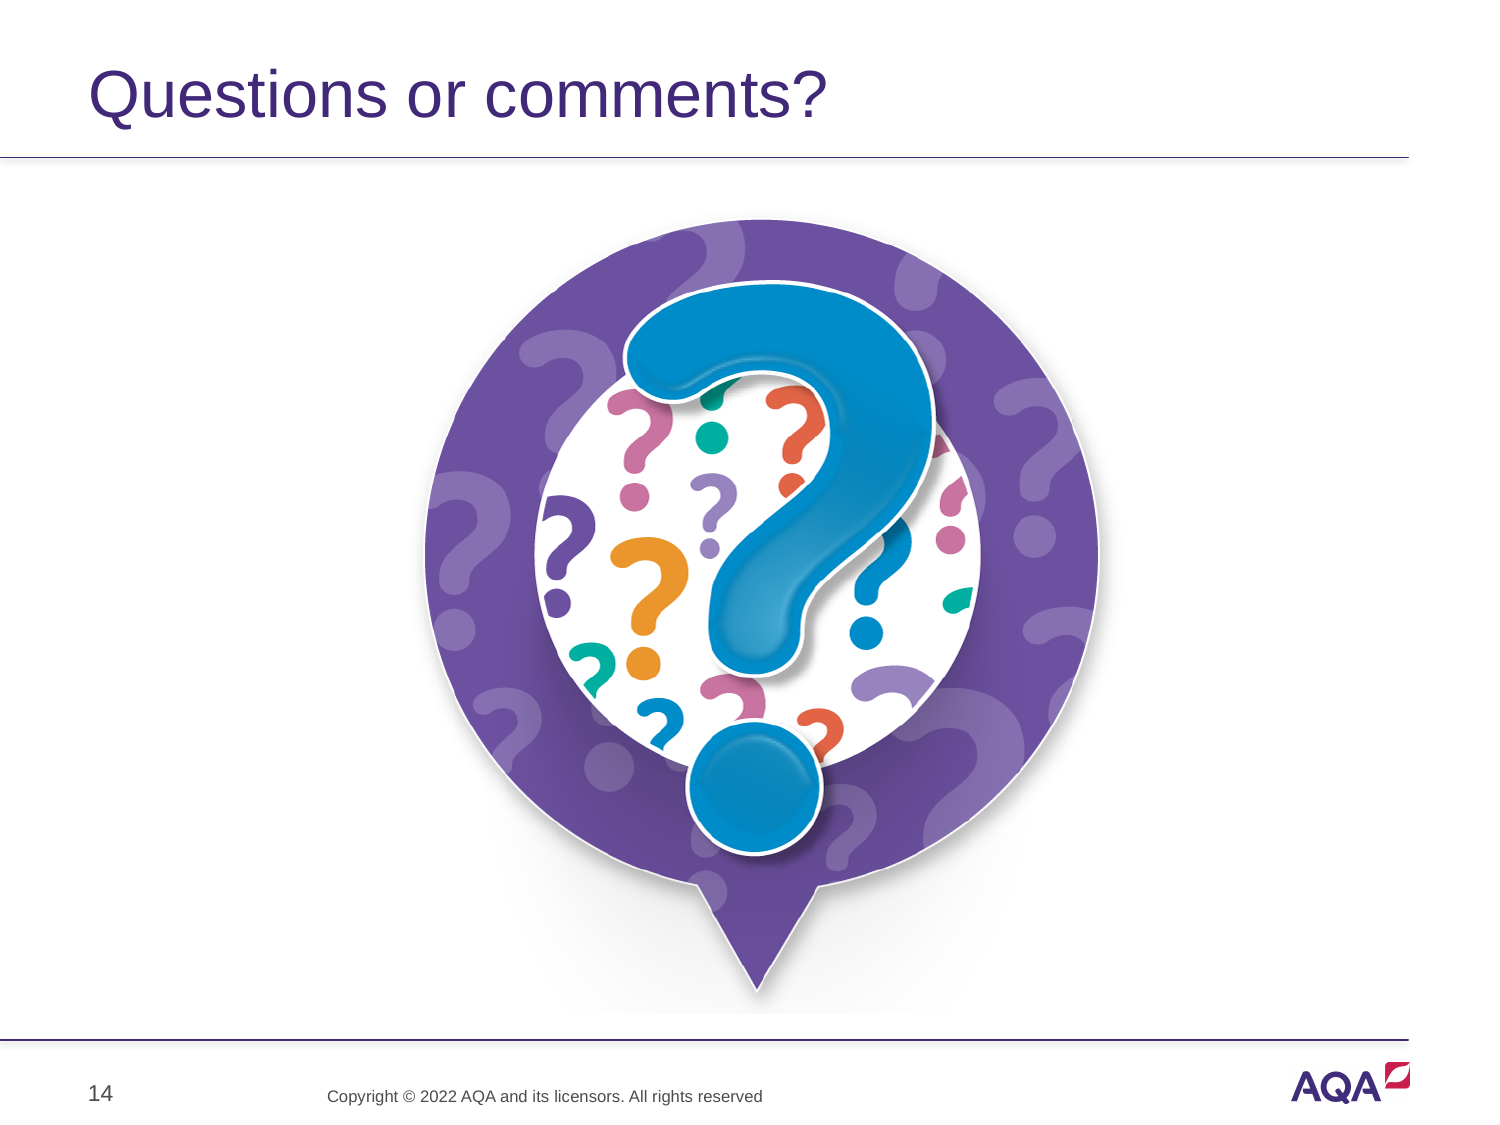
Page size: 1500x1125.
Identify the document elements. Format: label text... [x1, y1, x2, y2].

slide_number 14 [72, 1062, 188, 1123]
picture [403, 196, 1124, 1015]
title Questions or comments? [88, 72, 1409, 144]
footer Copyright © 2022 AQA and its licensors. All rights reserved [249, 1084, 764, 1124]
picture [1291, 1062, 1410, 1104]
